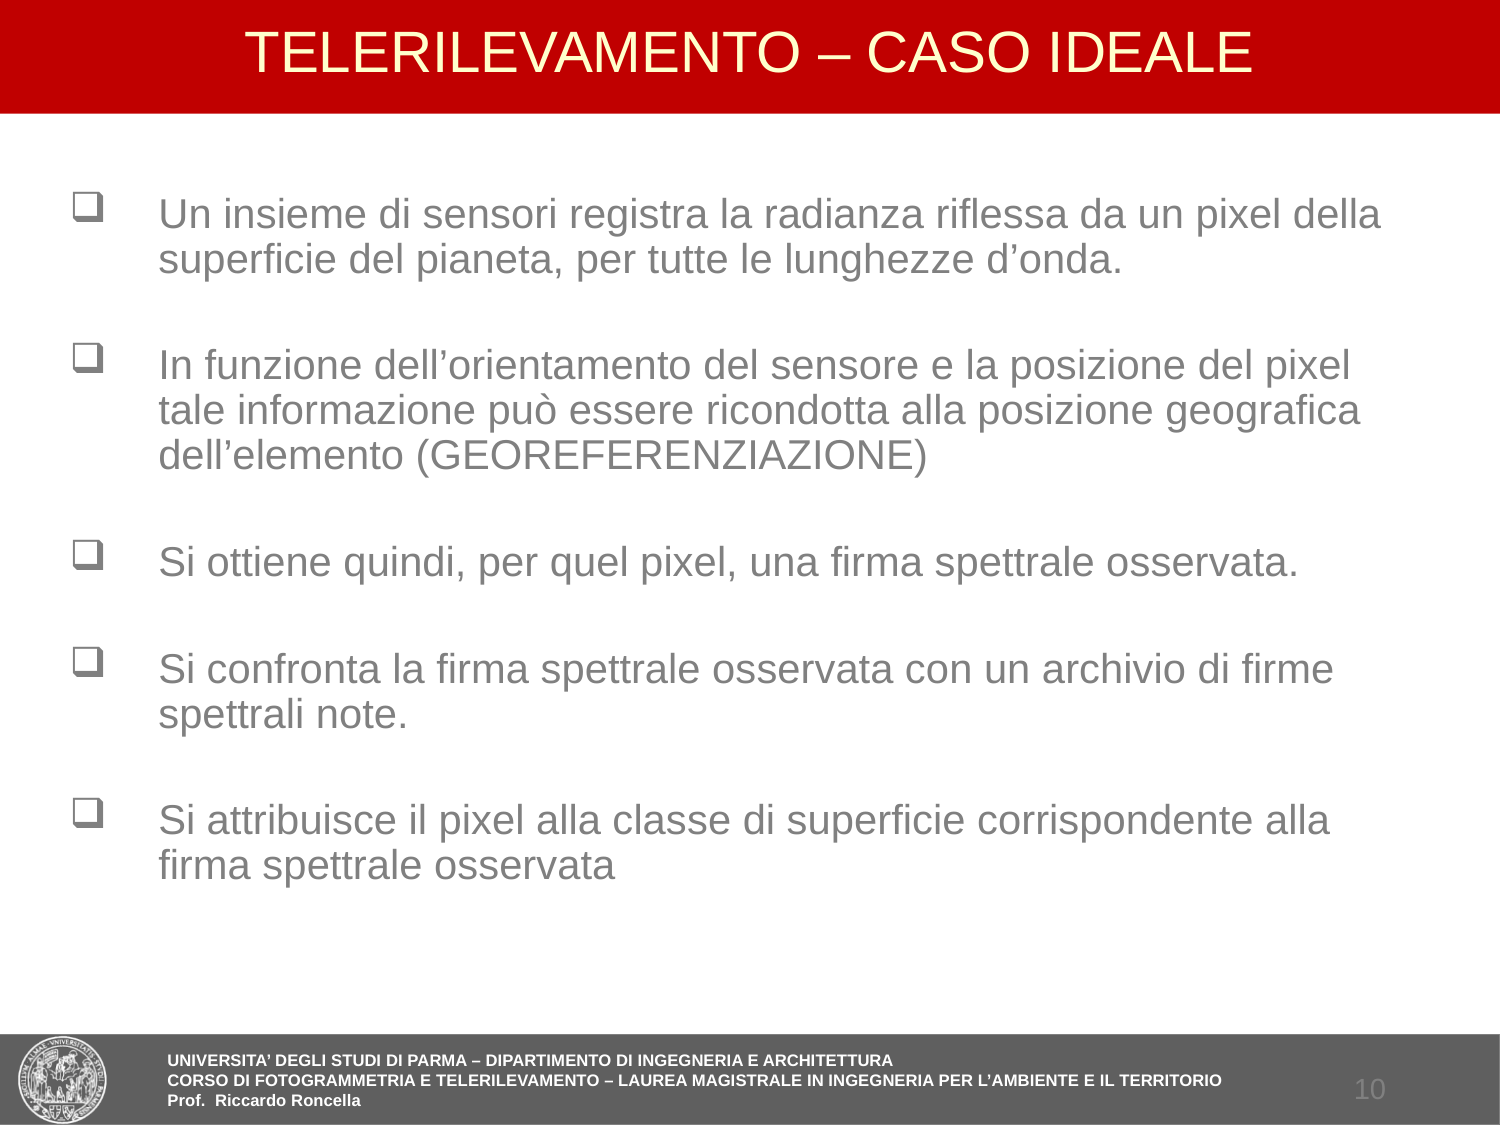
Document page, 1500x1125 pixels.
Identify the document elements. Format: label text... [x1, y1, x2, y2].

text_box Un insieme di sensori registra la radianza riflessa da un pixel della superficie del pianeta, per tutte le lunghezze d’onda. In funzione dell’orientamento del sensore e la posizione del pixel tale informazione può essere ricondotta alla posizione geografica dell’elemento (GEOREFERENZIAZIONE) Si ottiene quindi, per quel pixel, una firma spettrale osservata. Si confronta la firma spettrale osservata con un archivio di firme spettrali note. Si attribuisce il pixel alla classe di superficie corrispondente alla firma spettrale osservata [54, 184, 1405, 927]
picture [17, 1035, 108, 1125]
slide_number 9 [1339, 1063, 1471, 1106]
title TELERILEVAMENTO – CASO IDEALE [17, 7, 1483, 100]
